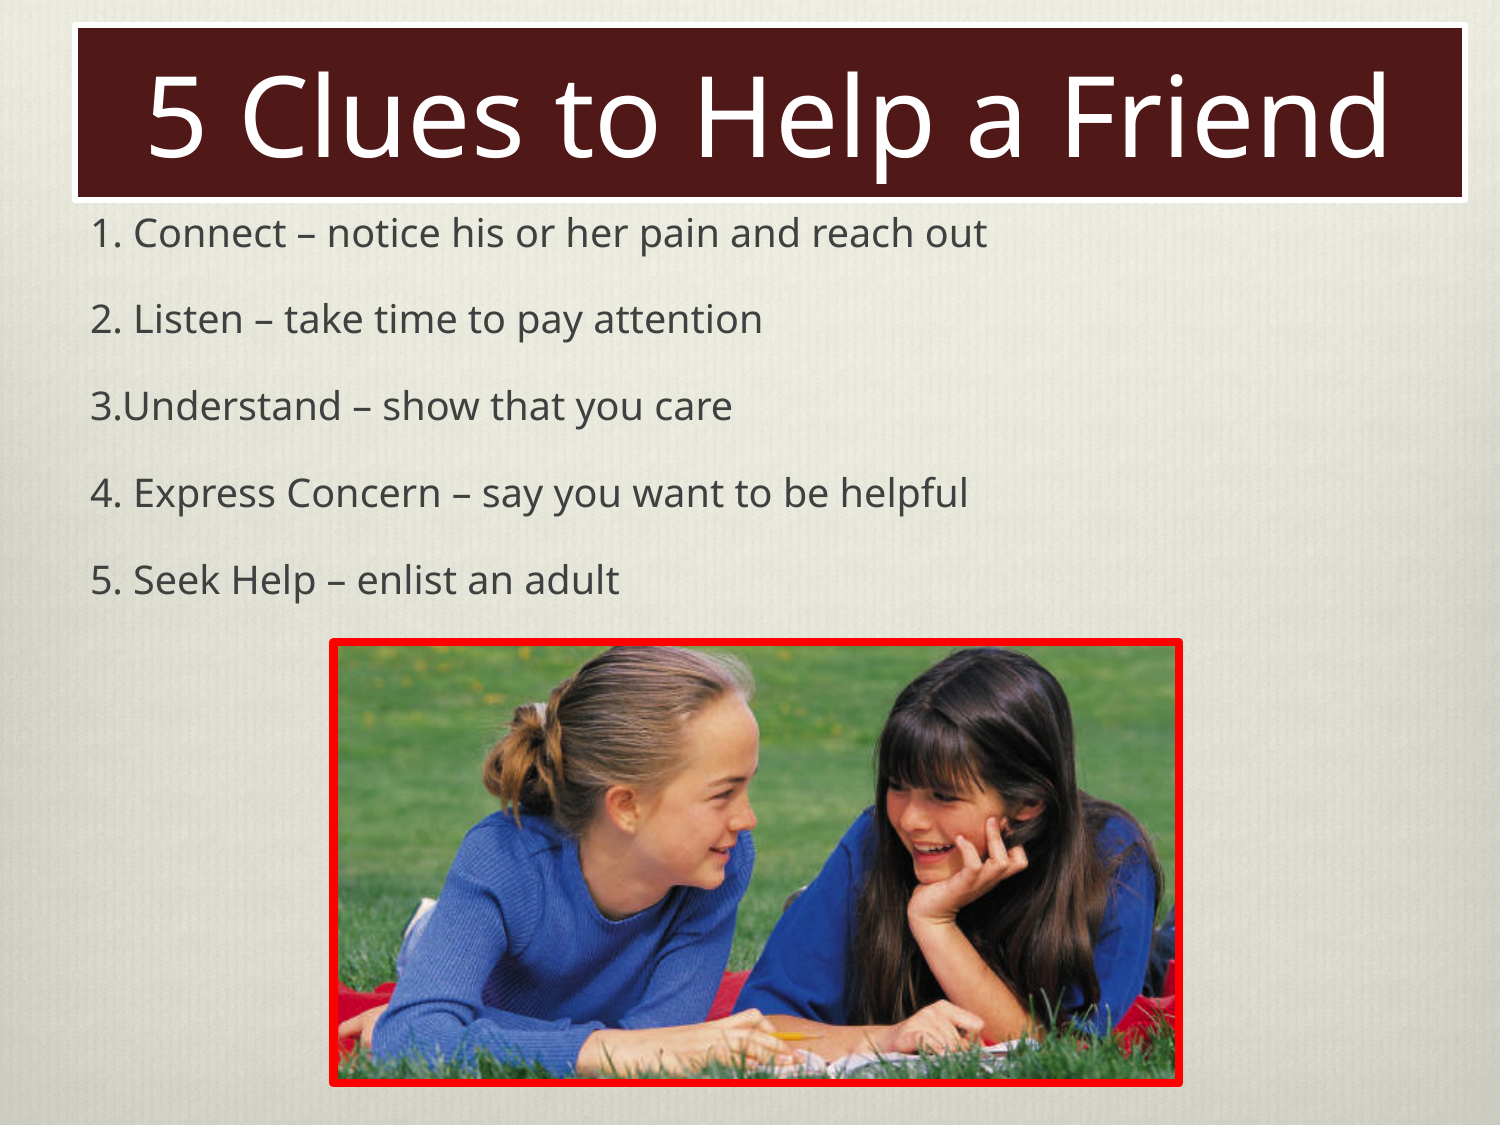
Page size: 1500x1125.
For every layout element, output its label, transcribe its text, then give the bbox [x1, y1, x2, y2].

list 1. Connect – notice his or her pain and reach out 2. Listen – take time to pay attention 3.Understand – show that you care 4. Express Concern – say you want to be helpful 5. Seek Help – enlist an adult [75, 200, 1425, 613]
picture [336, 645, 1176, 1081]
title 5 Clues to Help a Friend [72, 22, 1468, 203]
